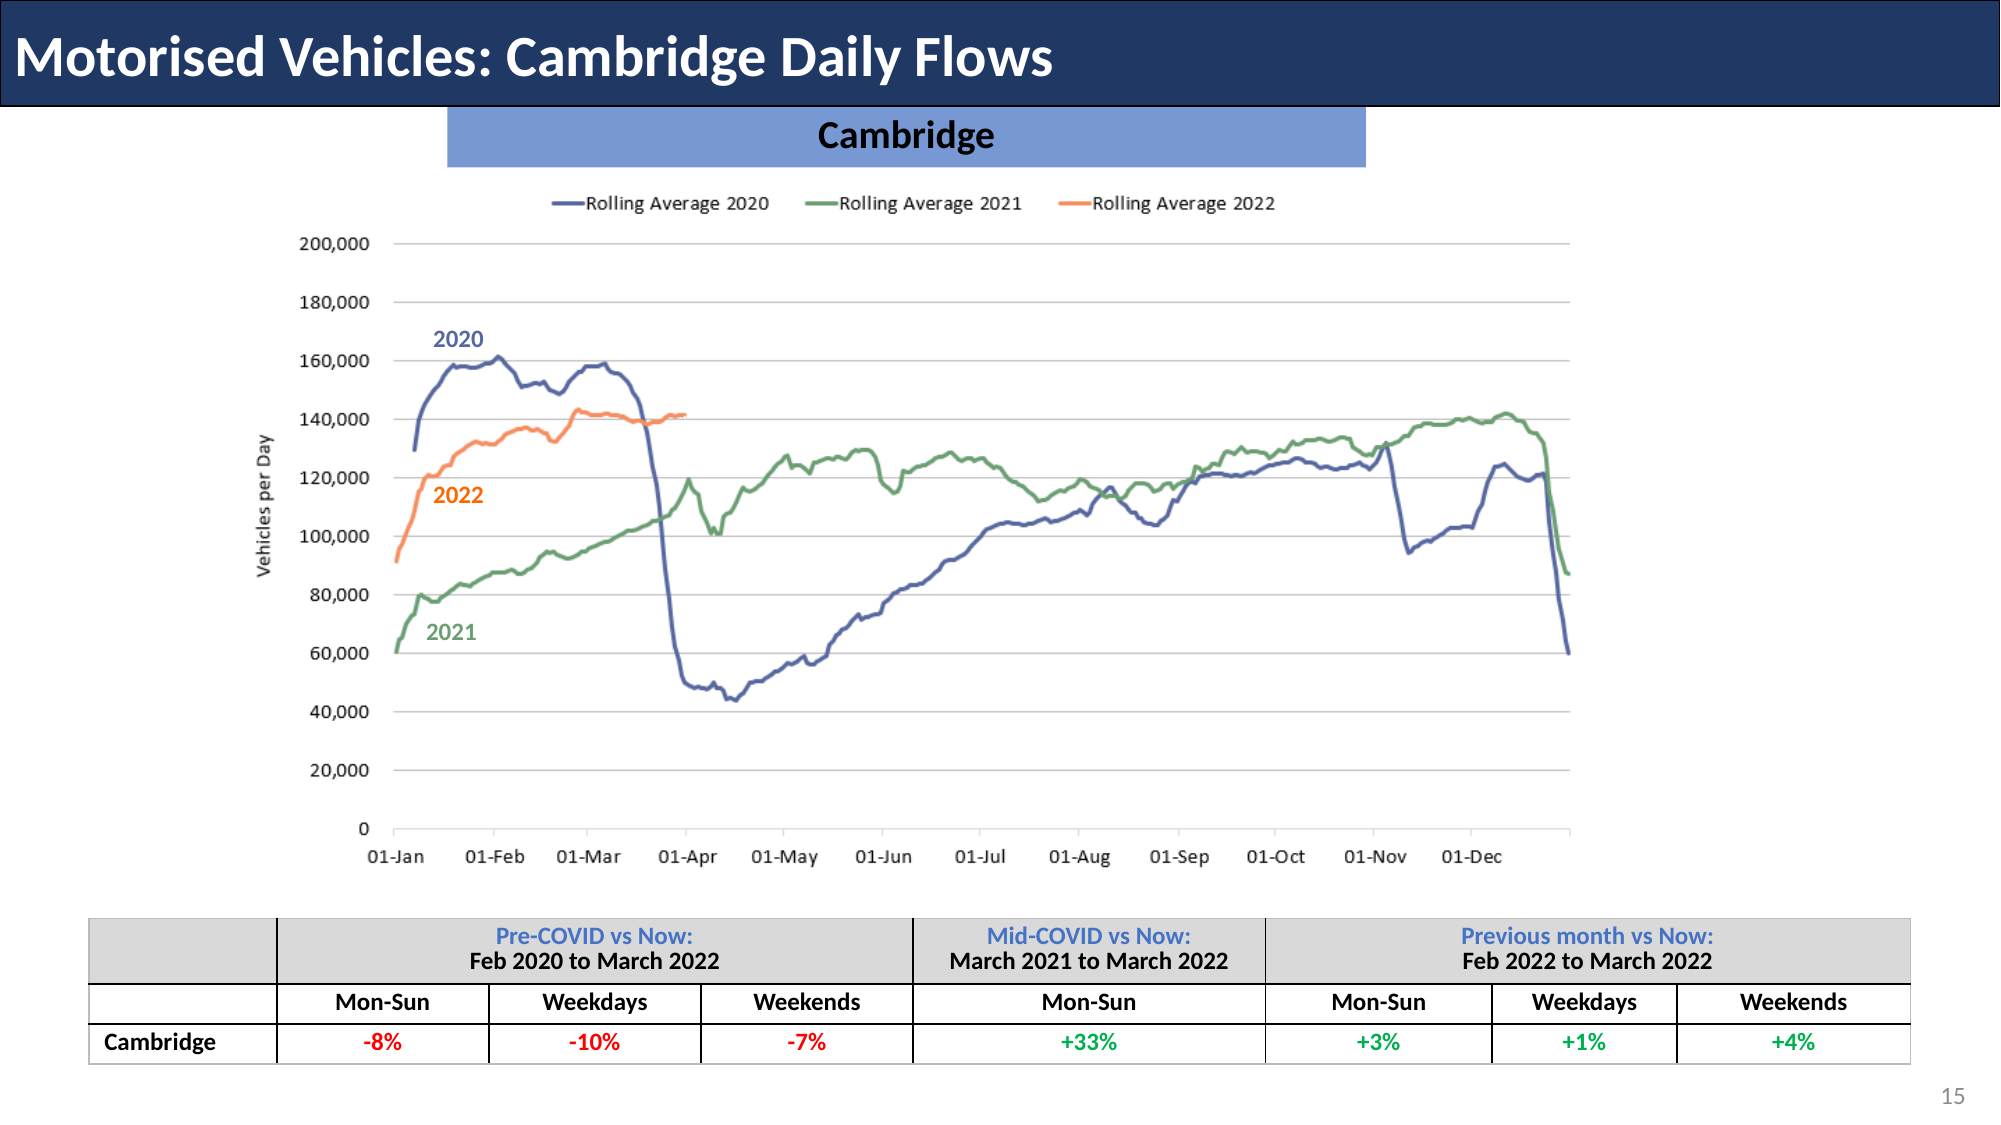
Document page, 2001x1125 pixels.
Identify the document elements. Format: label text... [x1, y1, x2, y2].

table_cell +3% [1266, 1025, 1491, 1063]
table_cell [90, 985, 276, 1023]
table_cell +1% [1493, 1025, 1676, 1063]
table_header Pre-COVID vs Now: Feb 2020 to March 2022 [278, 919, 912, 983]
table_cell Weekends [702, 985, 912, 1023]
table_cell -10% [490, 1025, 700, 1063]
table_cell Mon-Sun [278, 985, 488, 1023]
picture [239, 182, 1582, 884]
table_header Mid-COVID vs Now: March 2021 to March 2022 [914, 919, 1265, 983]
table_cell Cambridge [90, 1025, 276, 1063]
table_cell Mon-Sun [914, 985, 1265, 1023]
table_header [90, 919, 276, 983]
table_cell Weekdays [1493, 985, 1676, 1023]
table_cell Weekdays [490, 985, 700, 1023]
text_box Motorised Vehicles: Cambridge Daily Flows [0, 0, 2000, 107]
slide_number 15 [1530, 1065, 1981, 1125]
table_cell Mon-Sun [1266, 985, 1491, 1023]
table_cell +33% [914, 1025, 1265, 1063]
table_header Previous month vs Now: Feb 2022 to March 2022 [1266, 919, 1910, 983]
table_cell Weekends [1678, 985, 1910, 1023]
table_cell +4% [1678, 1025, 1910, 1063]
table_cell -7% [702, 1025, 912, 1063]
table_cell -8% [278, 1025, 488, 1063]
text_box Cambridge [447, 107, 1366, 168]
